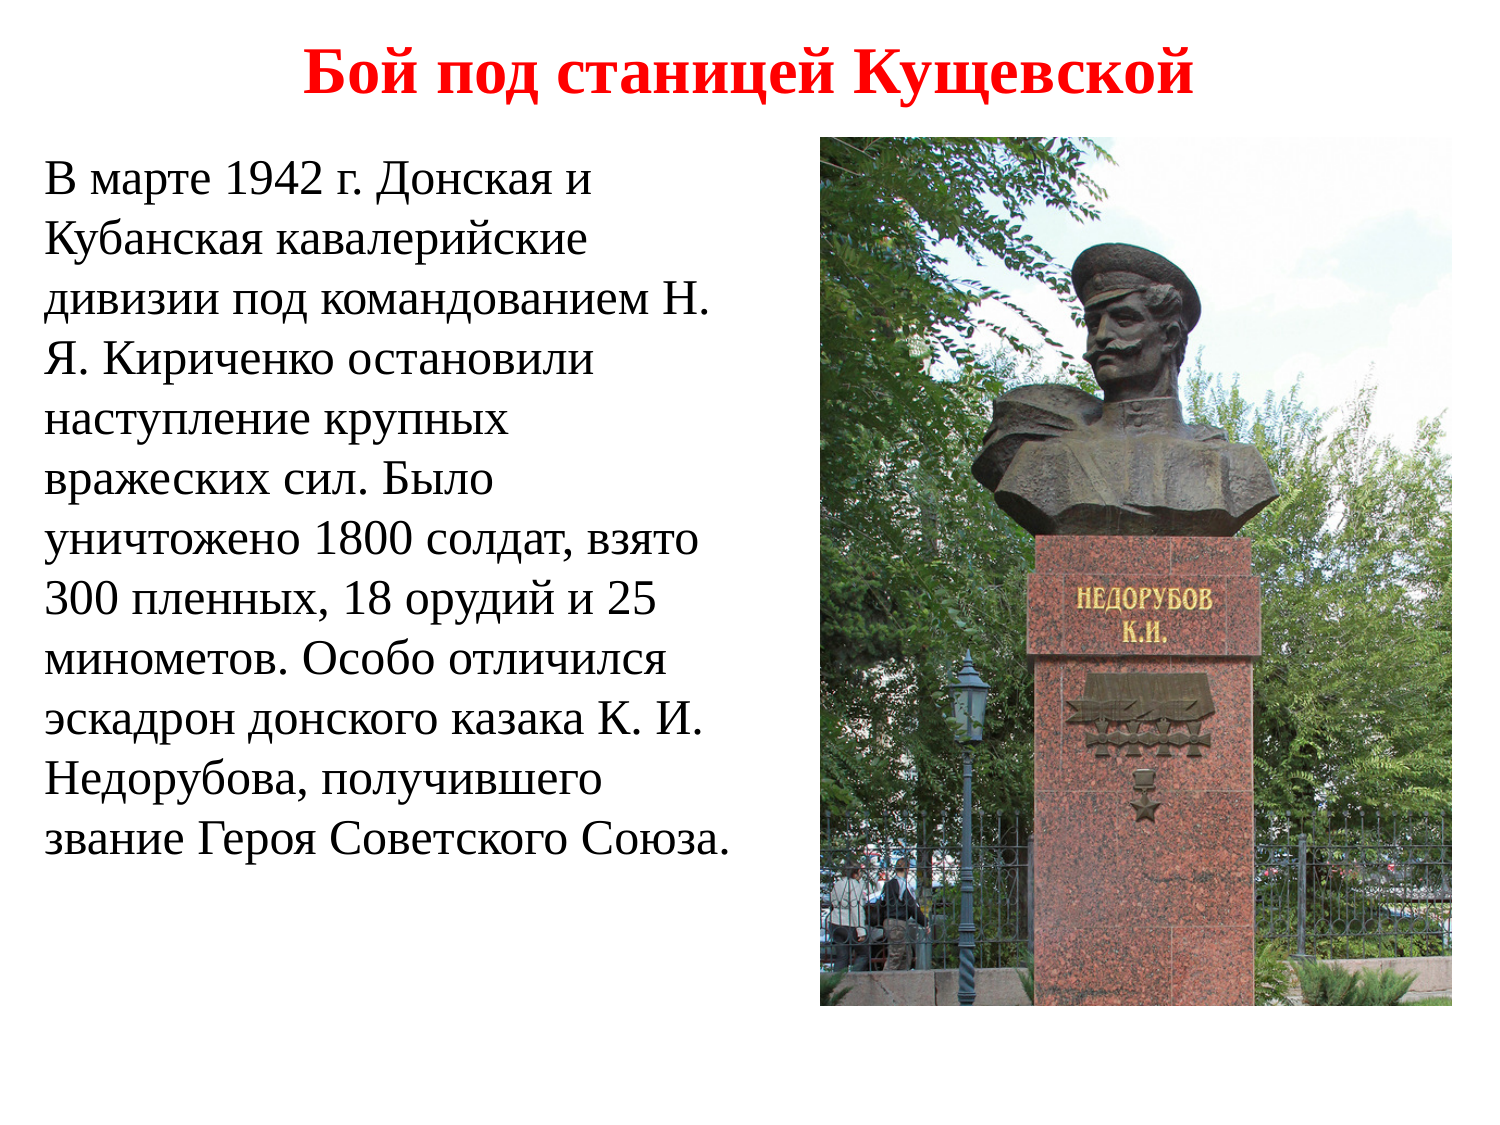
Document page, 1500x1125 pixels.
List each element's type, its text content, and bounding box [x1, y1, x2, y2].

picture [820, 136, 1452, 1006]
text_box Бой под станицей Кущевской [288, 19, 1212, 114]
text_box В марте 1942 г. Донская и Кубанская кавалерийские дивизии под командованием Н. Я. Кириченко остановили наступление крупных вражеских сил. Было уничтожено 1800 солдат, взято 300 пленных, 18 орудий и 25 минометов. Особо отличился эскадрон донского казака К. И. Недорубова, получившего звание Героя Советского Союза. [29, 137, 750, 872]
